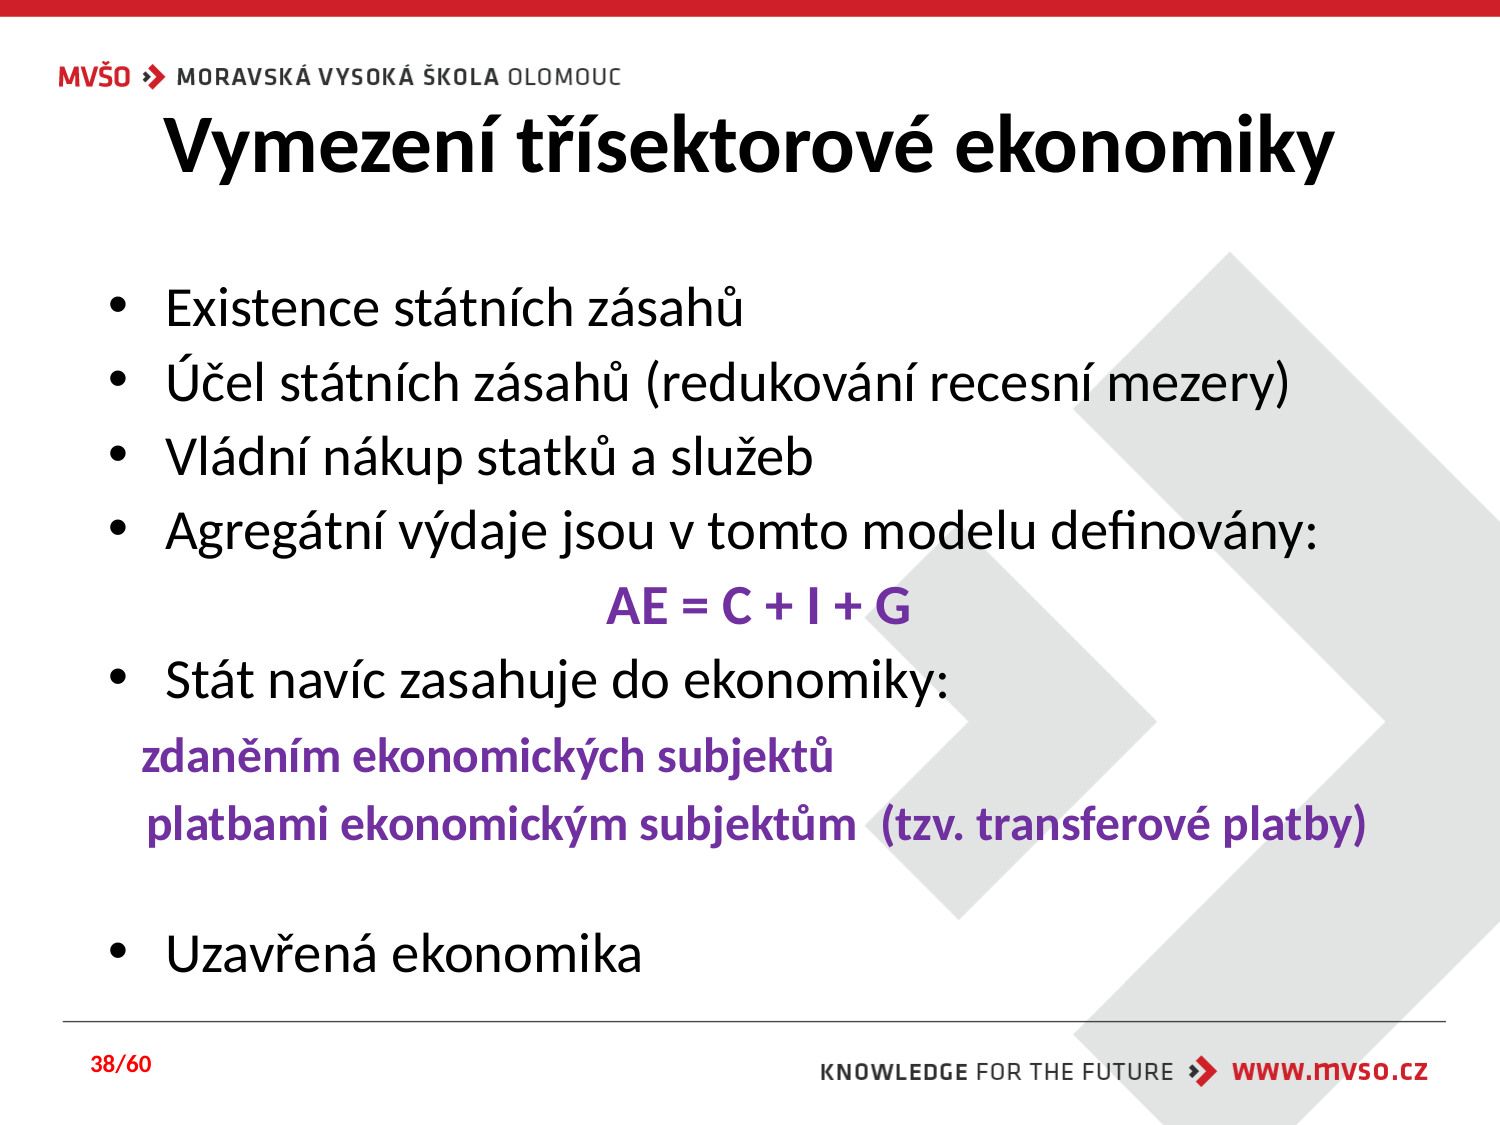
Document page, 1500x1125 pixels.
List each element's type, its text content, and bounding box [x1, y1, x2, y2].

picture [0, 0, 1500, 1125]
text_box [75, 247, 1482, 334]
list Existence státních zásahů Účel státních zásahů (redukování recesní mezery) Vládní nákup statků a služeb Agregátní výdaje jsou v tomto modelu definovány: AE = C + I + G Stát navíc zasahuje do ekonomiky: zdaněním ekonomických subjektů platbami ekonomickým subjektům (tzv. transferové platby) Uzavřená ekonomika [75, 334, 1425, 1005]
text_box 38/60 [74, 1040, 213, 1085]
title Vymezení třísektorové ekonomiky [75, 45, 1425, 233]
